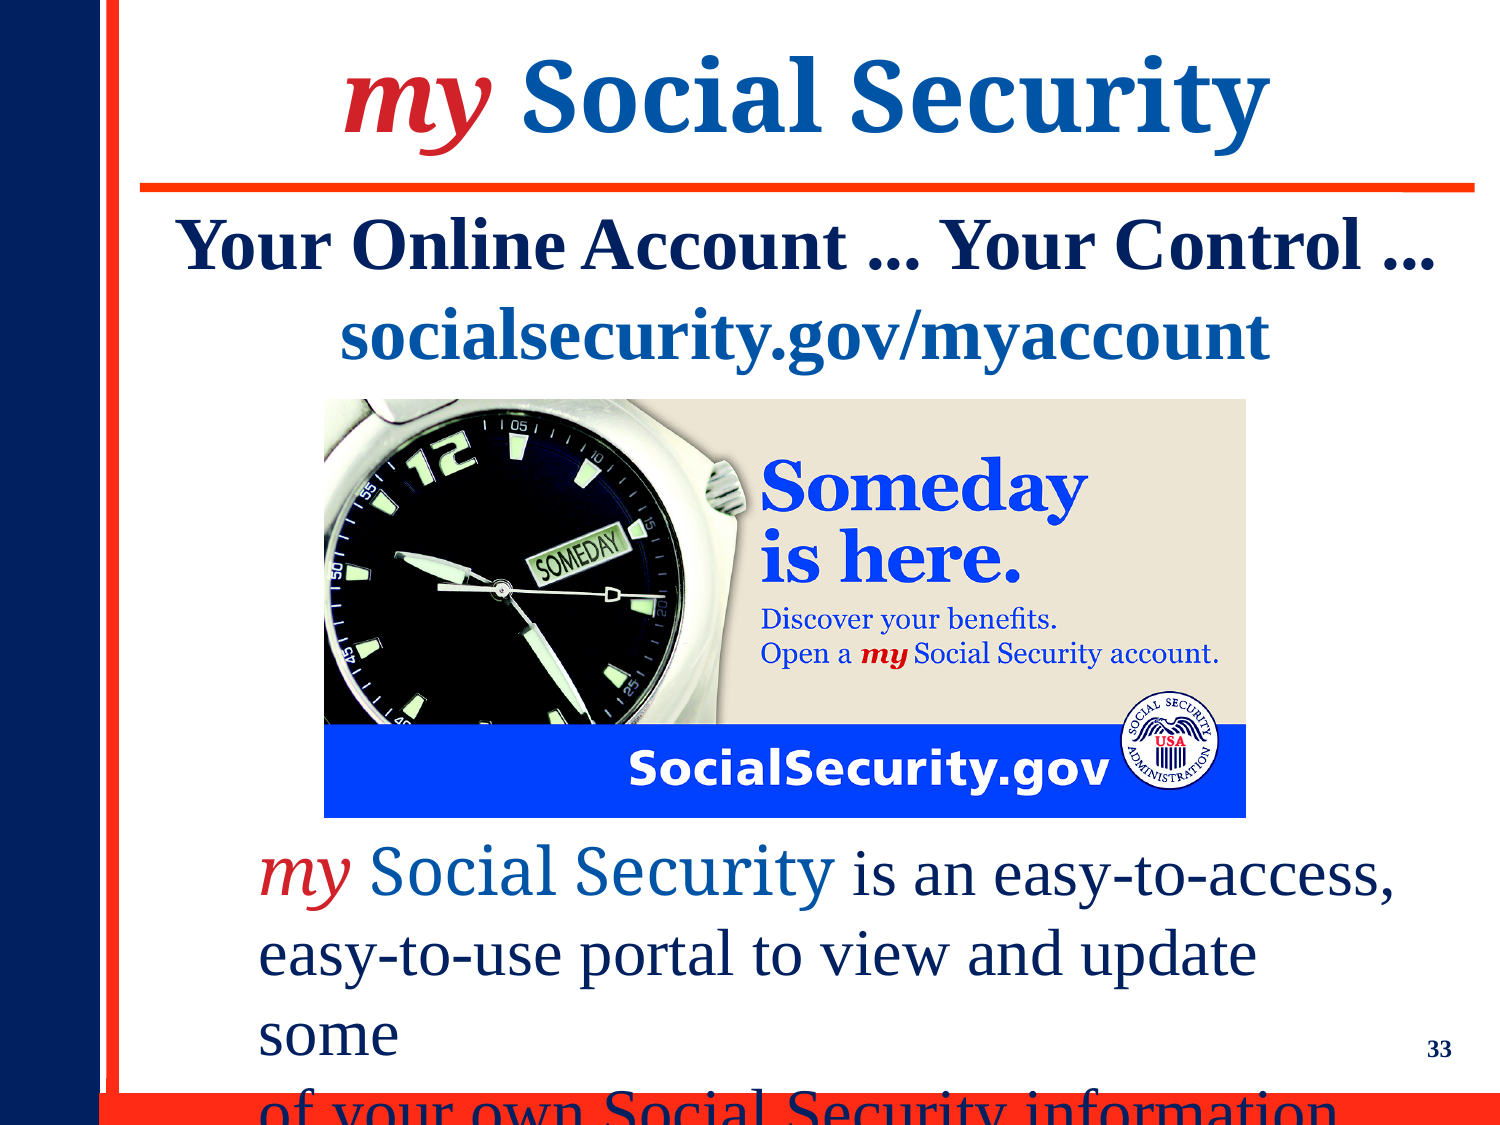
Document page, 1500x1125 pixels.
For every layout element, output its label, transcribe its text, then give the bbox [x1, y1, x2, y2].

text_box my Social Security is an easy-to-access, easy-to-use portal to view and update some of your own Social Security information. [244, 821, 1432, 1125]
text_box Your Online Account ... Your Control ... socialsecurity.gov/myaccount [124, 187, 1488, 379]
picture [324, 398, 1246, 818]
title my Social Security [125, 24, 1488, 125]
